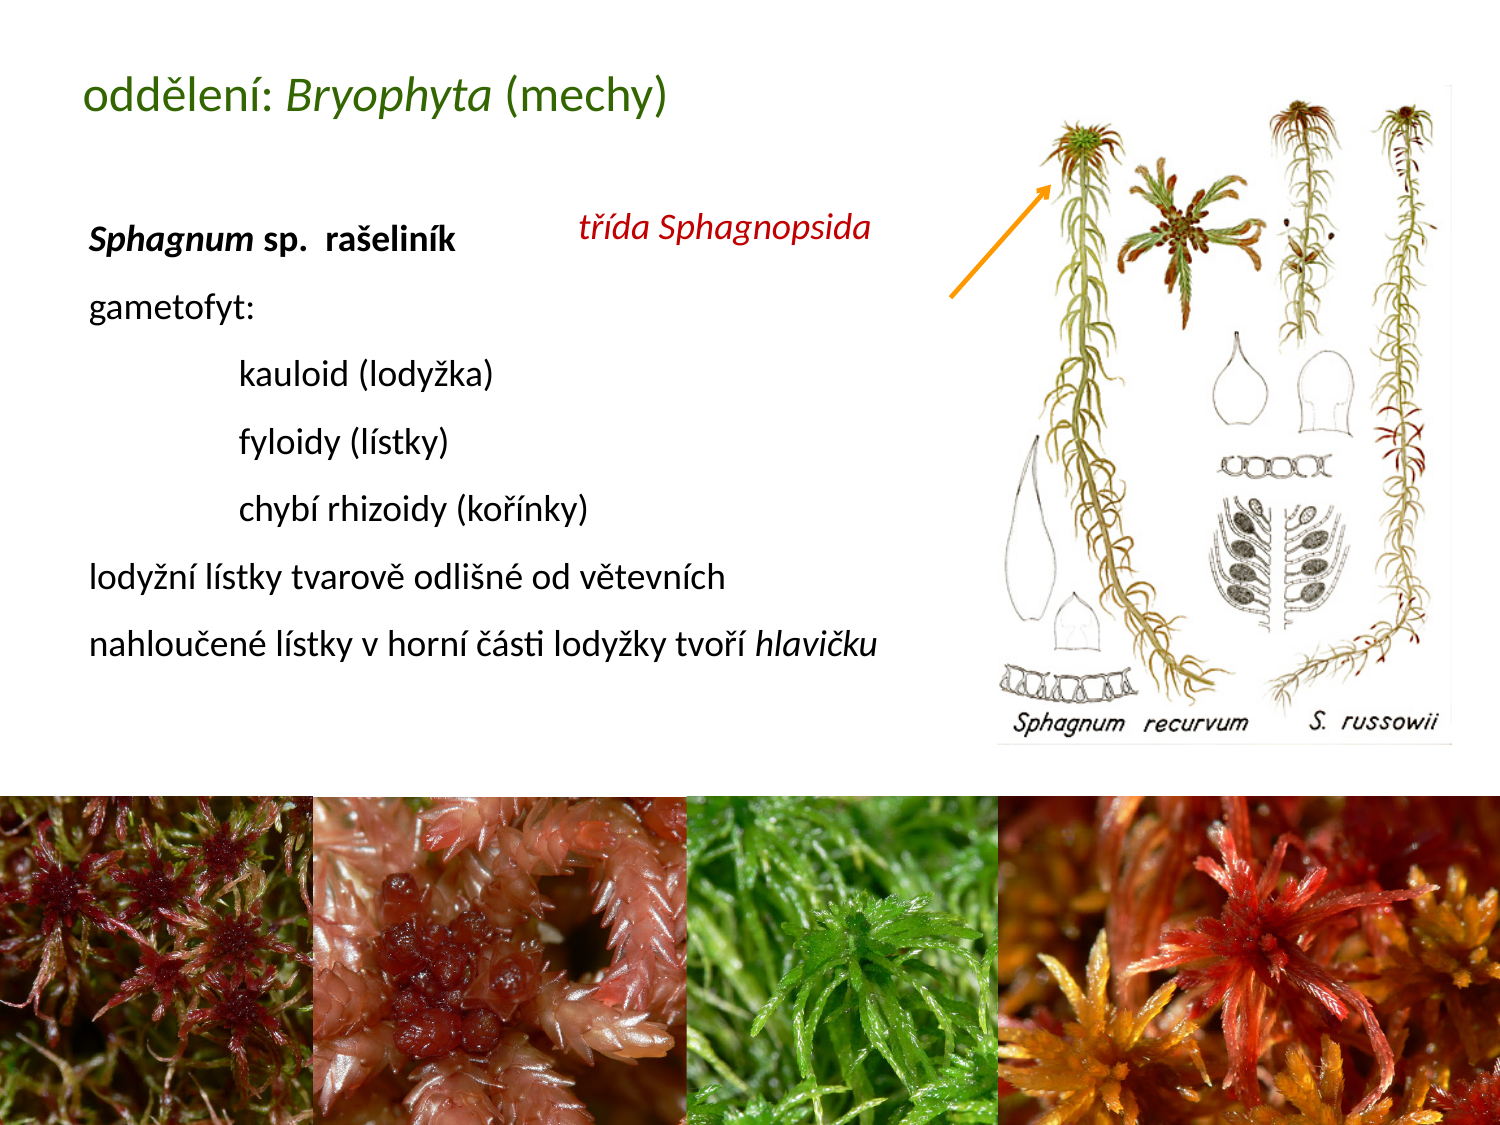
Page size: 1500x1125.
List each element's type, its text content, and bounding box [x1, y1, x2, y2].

text_box třída Sphagnopsida [562, 194, 887, 255]
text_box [950, 184, 1052, 298]
text_box oddělení: Bryophyta (mechy) [67, 54, 684, 130]
text_box Sphagnum sp. rašeliník gametofyt: kauloid (lodyžka) fyloidy (lístky) chybí rhizoidy (kořínky) lodyžní lístky tvarově odlišné od větevních nahloučené lístky v horní části lodyžky tvoří hlavičku [74, 184, 894, 740]
picture [997, 84, 1452, 746]
picture [0, 796, 1500, 1125]
